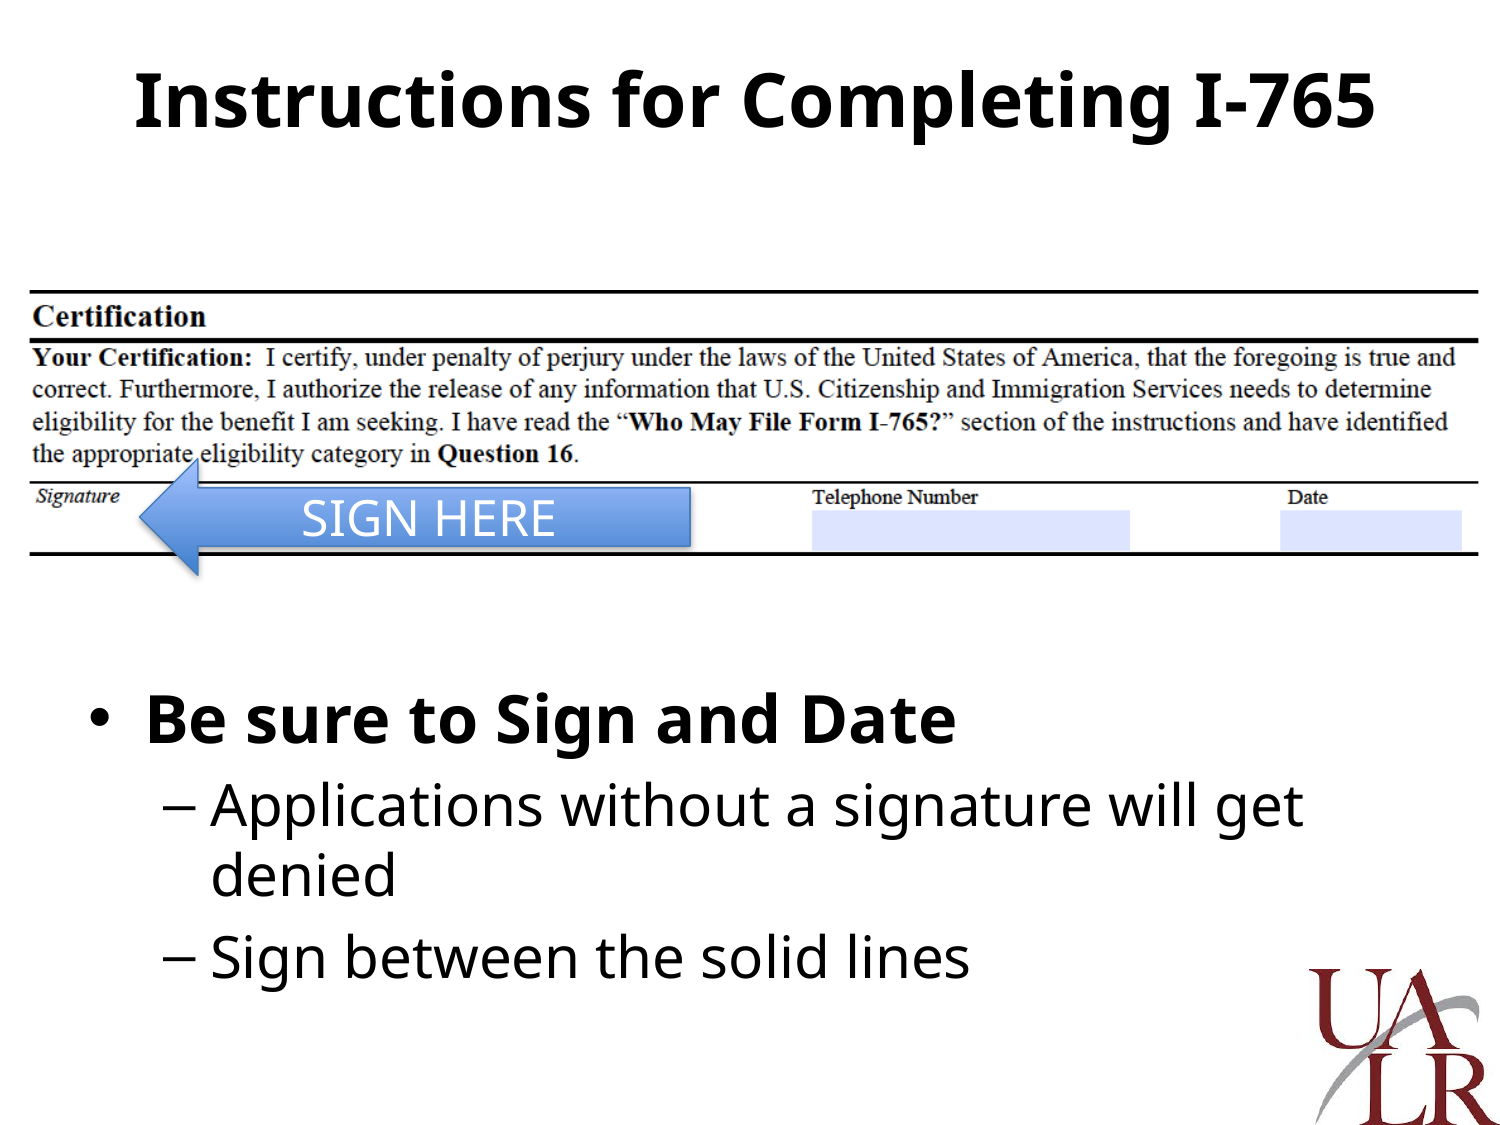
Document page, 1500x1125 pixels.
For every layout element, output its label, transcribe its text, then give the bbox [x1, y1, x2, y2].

list Be sure to Sign and Date Applications without a signature will get denied Sign between the solid lines [73, 668, 1486, 815]
picture [1309, 969, 1500, 1125]
title Instructions for Completing I-765 [45, 0, 1468, 203]
picture [26, 290, 1482, 556]
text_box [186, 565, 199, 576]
